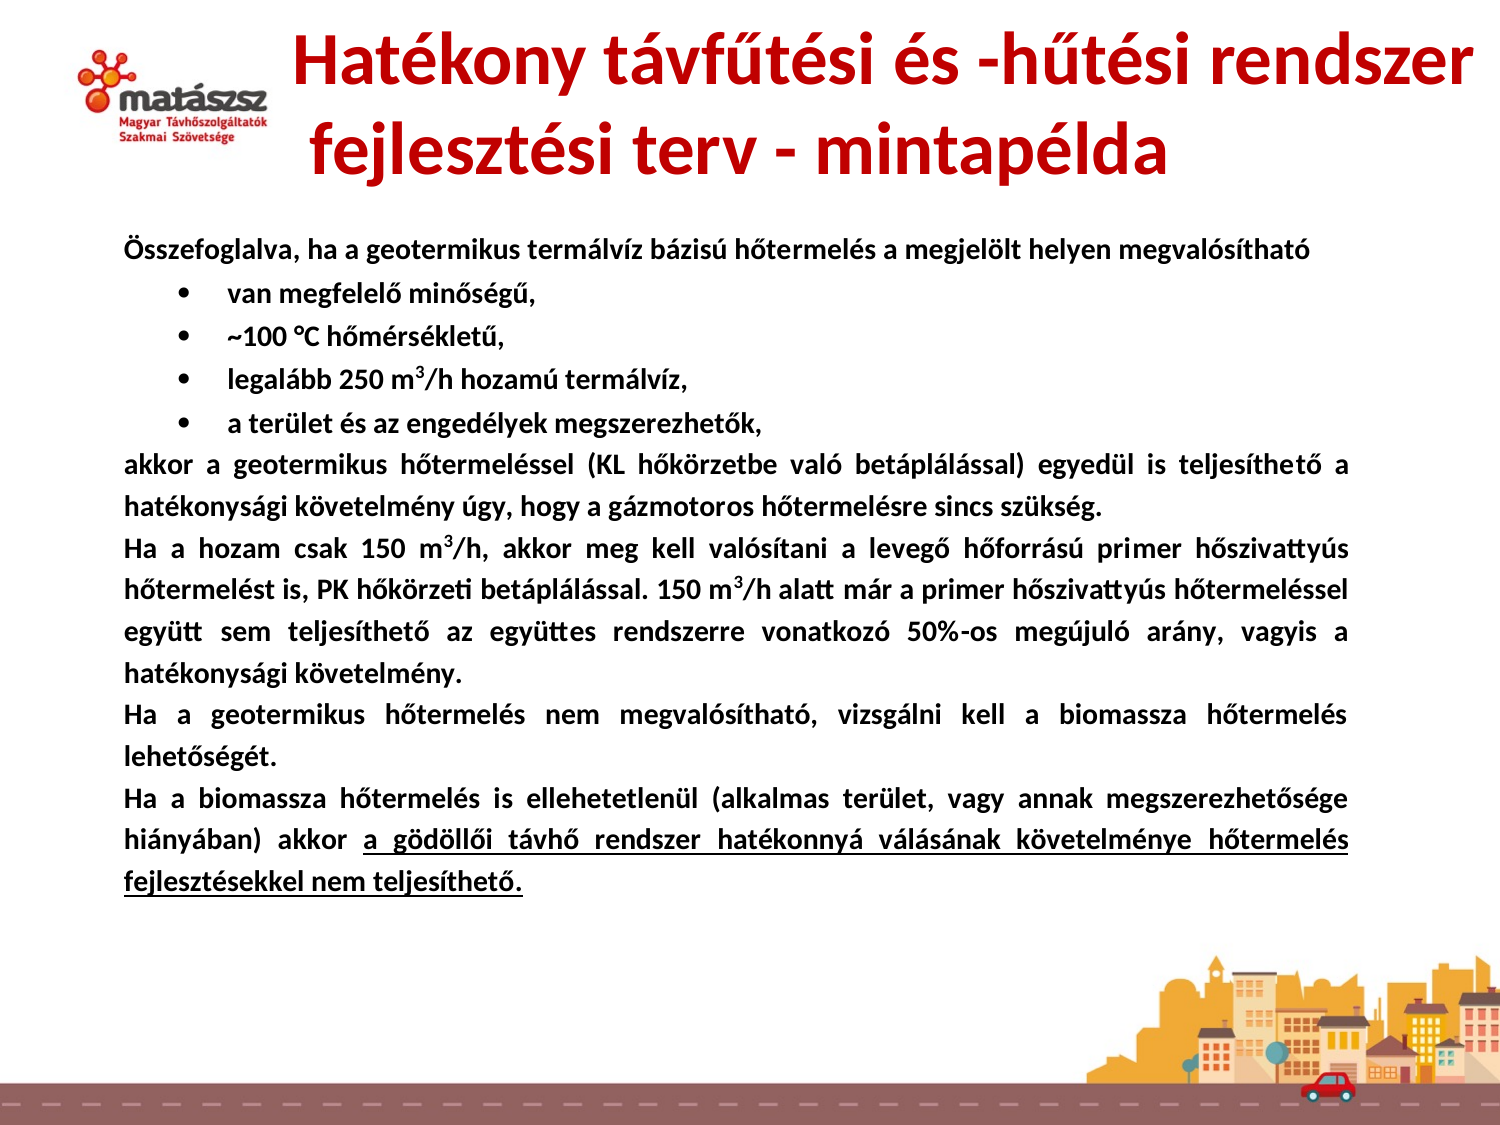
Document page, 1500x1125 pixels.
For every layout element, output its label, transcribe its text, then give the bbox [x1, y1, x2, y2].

picture [0, 0, 1500, 1125]
text_box Hatékony távfűtési és -hűtési rendszer fejlesztési terv - mintapélda [277, 2, 1492, 198]
